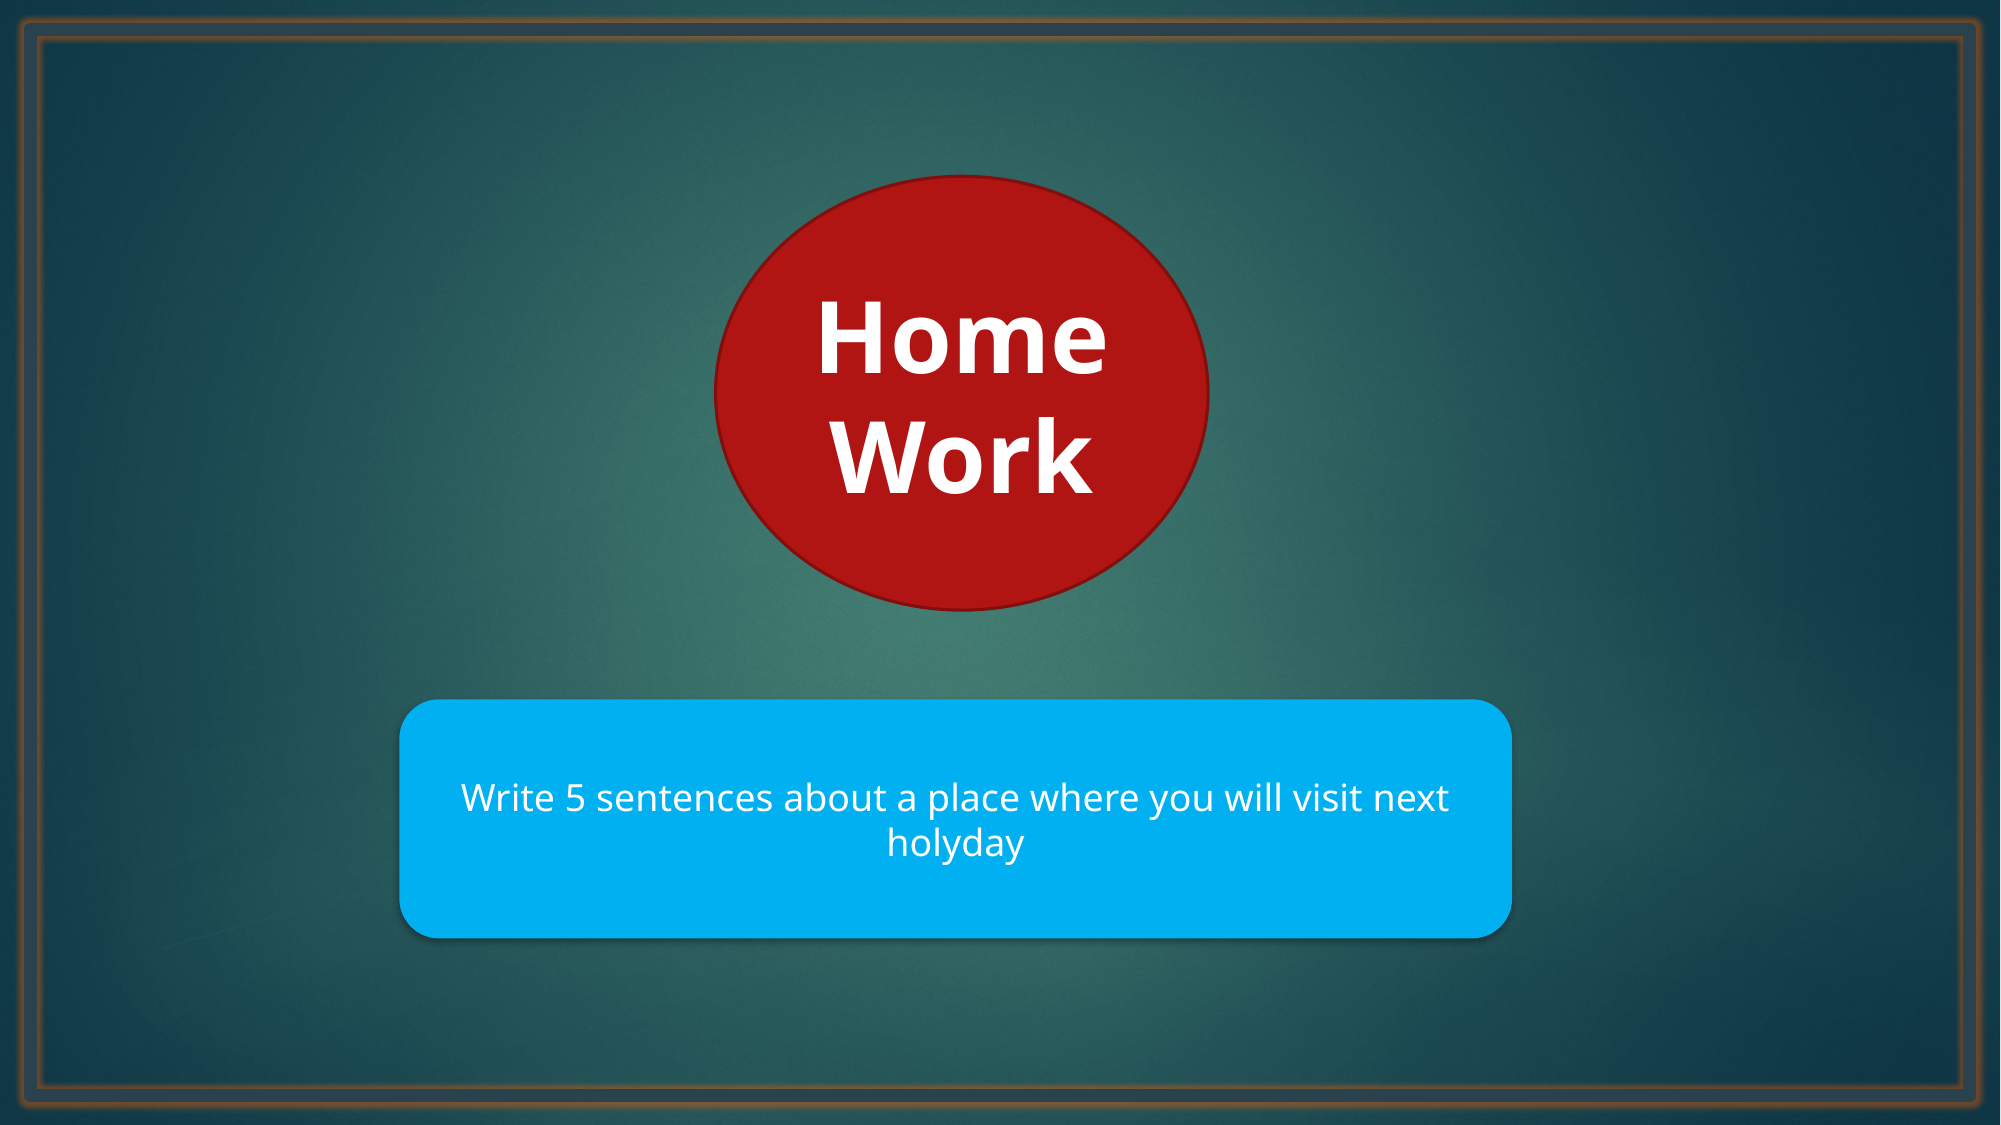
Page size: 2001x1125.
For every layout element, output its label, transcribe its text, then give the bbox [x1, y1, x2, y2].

text_box Home Work [713, 174, 1210, 612]
text_box [29, 28, 1971, 1097]
text_box Write 5 sentences about a place where you will visit next holyday [397, 697, 1514, 941]
